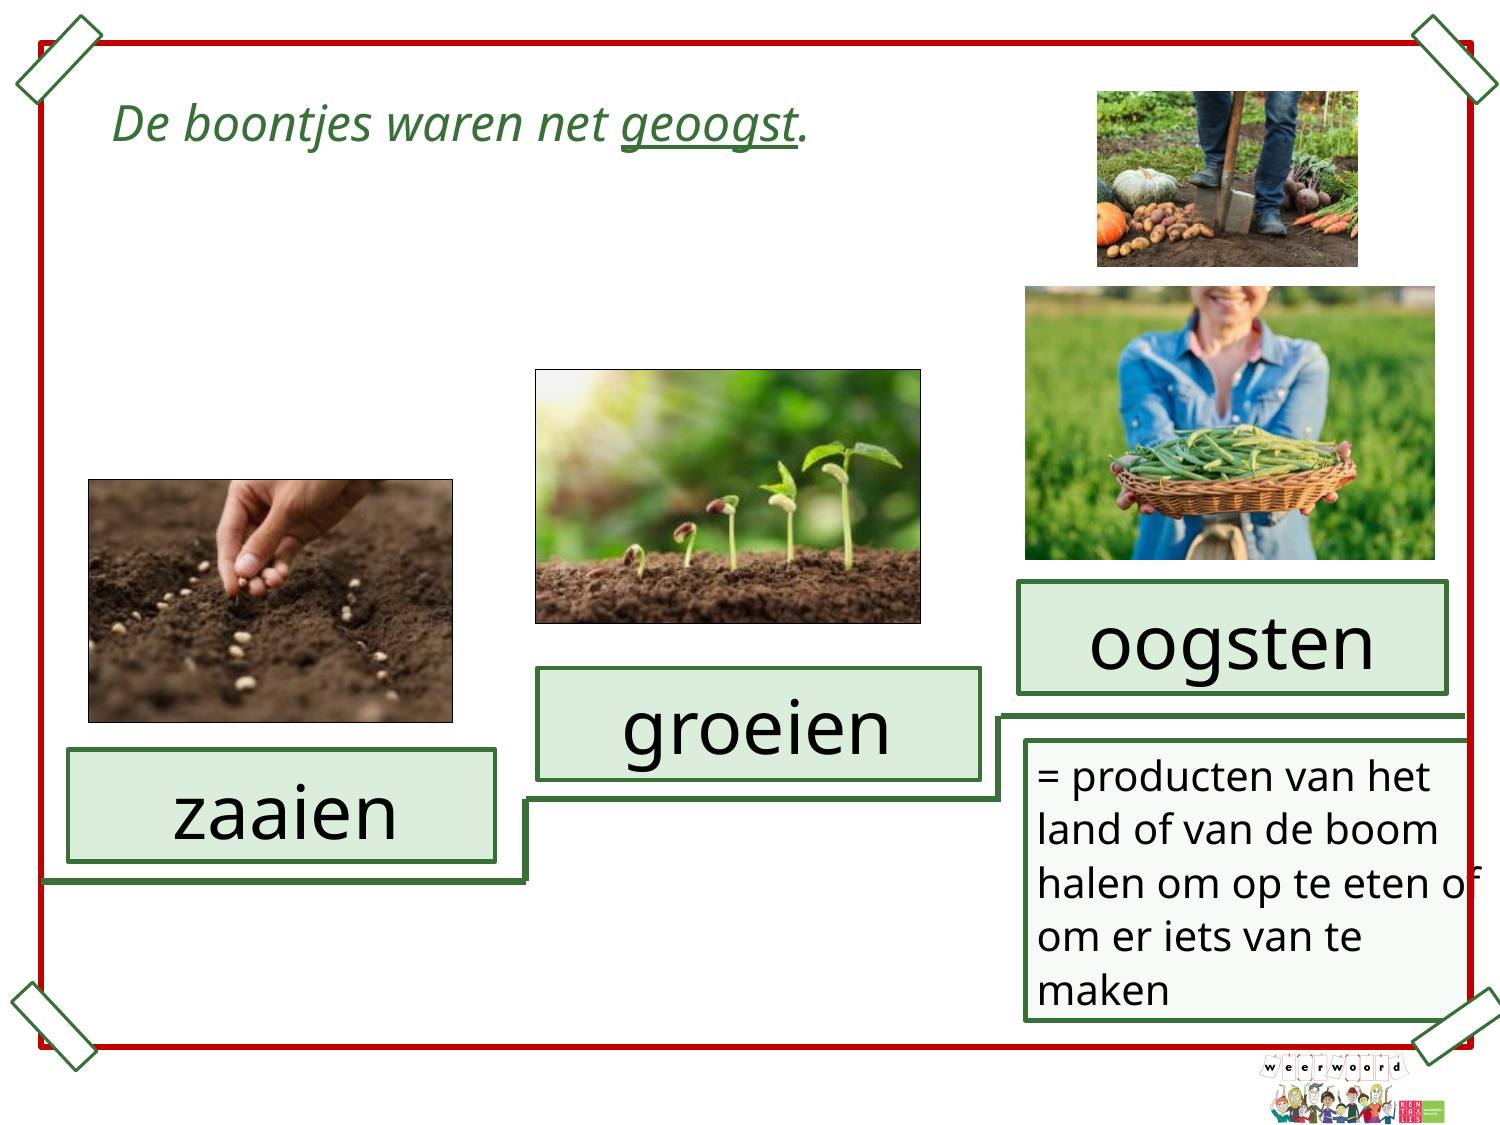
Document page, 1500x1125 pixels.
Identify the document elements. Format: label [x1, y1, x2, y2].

picture [1025, 286, 1436, 560]
picture [535, 369, 921, 624]
picture [1257, 1074, 1448, 1125]
picture [1096, 91, 1359, 267]
text_box [39, 12, 1500, 1074]
picture [87, 479, 453, 724]
